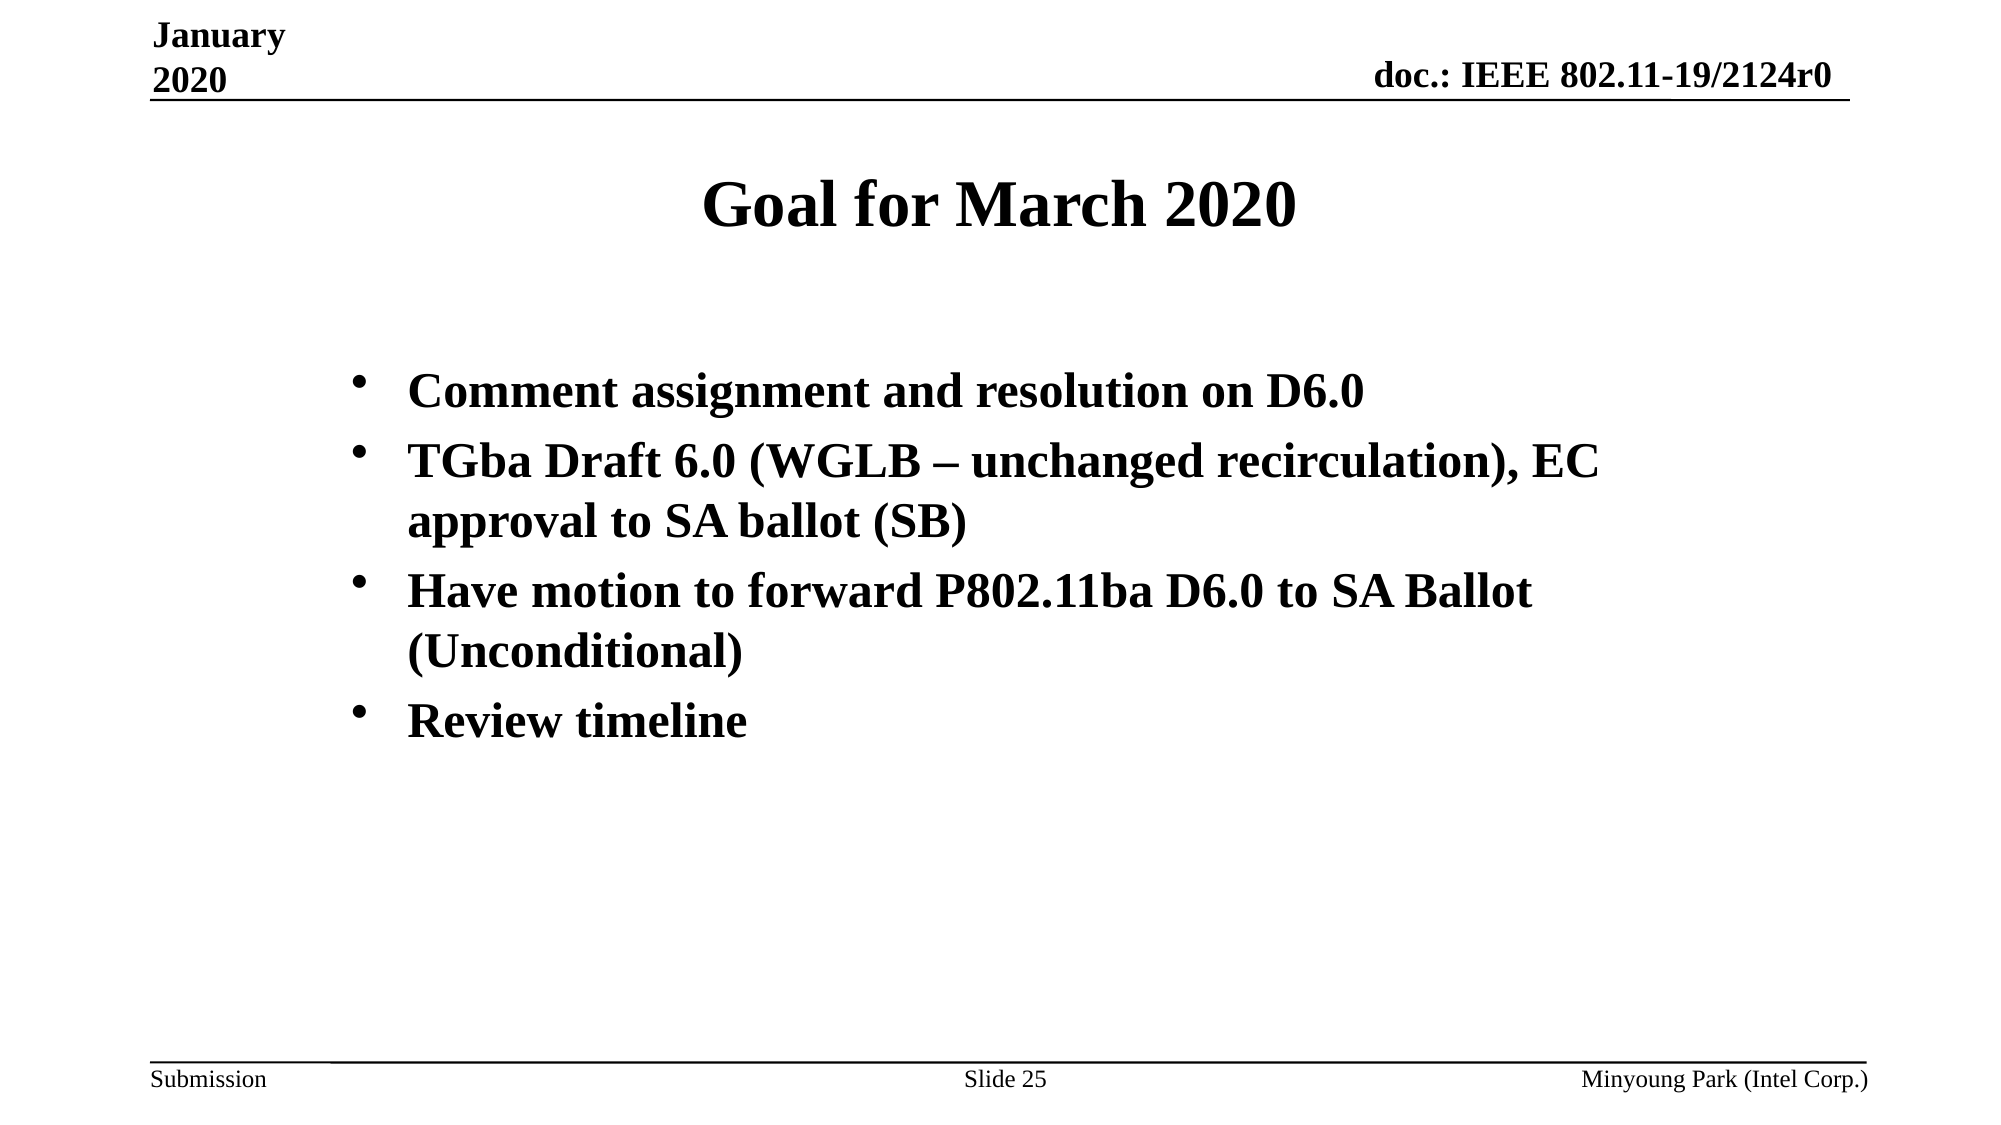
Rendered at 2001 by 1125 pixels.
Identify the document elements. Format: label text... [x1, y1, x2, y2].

title Goal for March 2020 [150, 112, 1850, 288]
slide_number Slide 25 [963, 1061, 1048, 1093]
footer Minyoung Park (Intel Corp.) [1266, 1061, 1869, 1093]
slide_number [152, 54, 347, 101]
list Comment assignment and resolution on D6.0 TGba Draft 6.0 (WGLB – unchanged recirculation), EC approval to SA ballot (SB) Have motion to forward P802.11ba D6.0 to SA Ballot (Unconditional) Review timeline [335, 350, 1675, 1025]
